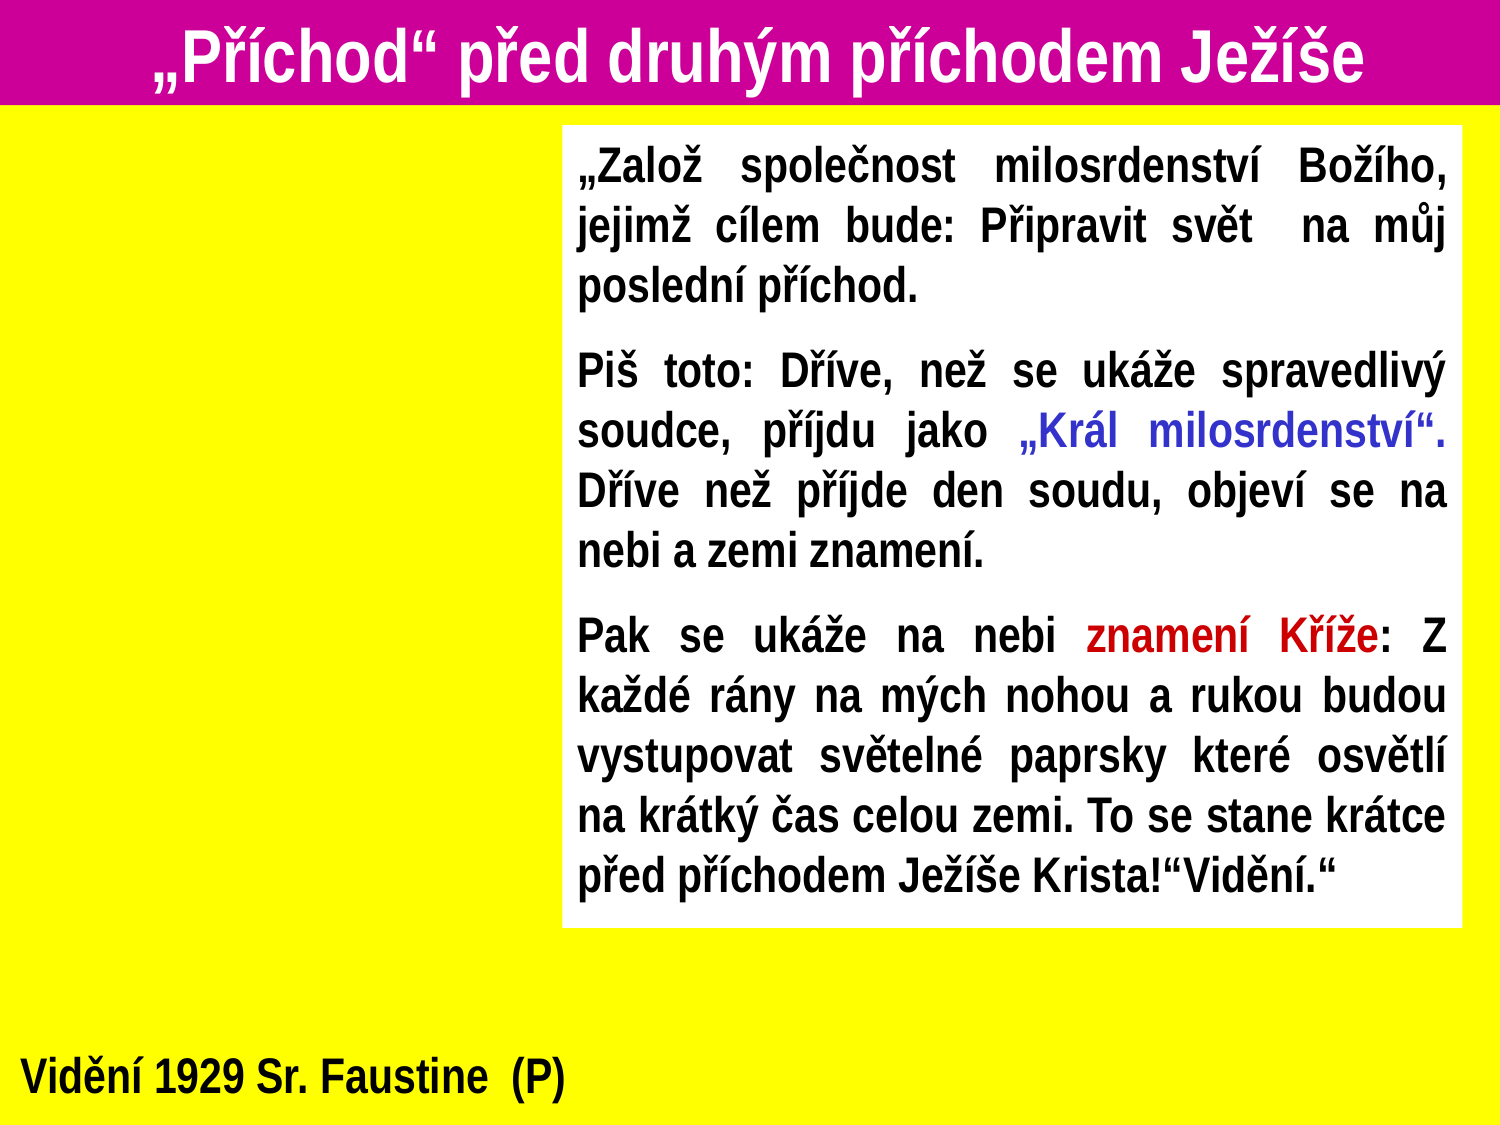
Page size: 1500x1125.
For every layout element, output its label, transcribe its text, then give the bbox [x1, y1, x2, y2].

text_box Vidění 1929 Sr. Faustine (P) [0, 1036, 588, 1112]
text_box „Příchod“ před druhým příchodem Ježíše [0, 0, 1500, 106]
text_box „Založ společnost milosrdenství Božího, jejimž cílem bude: Připravit svět na můj poslední příchod. Piš toto: Dříve, než se ukáže spravedlivý soudce, příjdu jako „Král milosrdenství“. Dříve než příjde den soudu, objeví se na nebi a zemi znamení. Pak se ukáže na nebi znamení Kříže: Z každé rány na mých nohou a rukou budou vystupovat světelné paprsky které osvětlí na krátký čas celou zemi. To se stane krátce před příchodem Ježíše Krista!“Vidění.“ [562, 125, 1463, 928]
